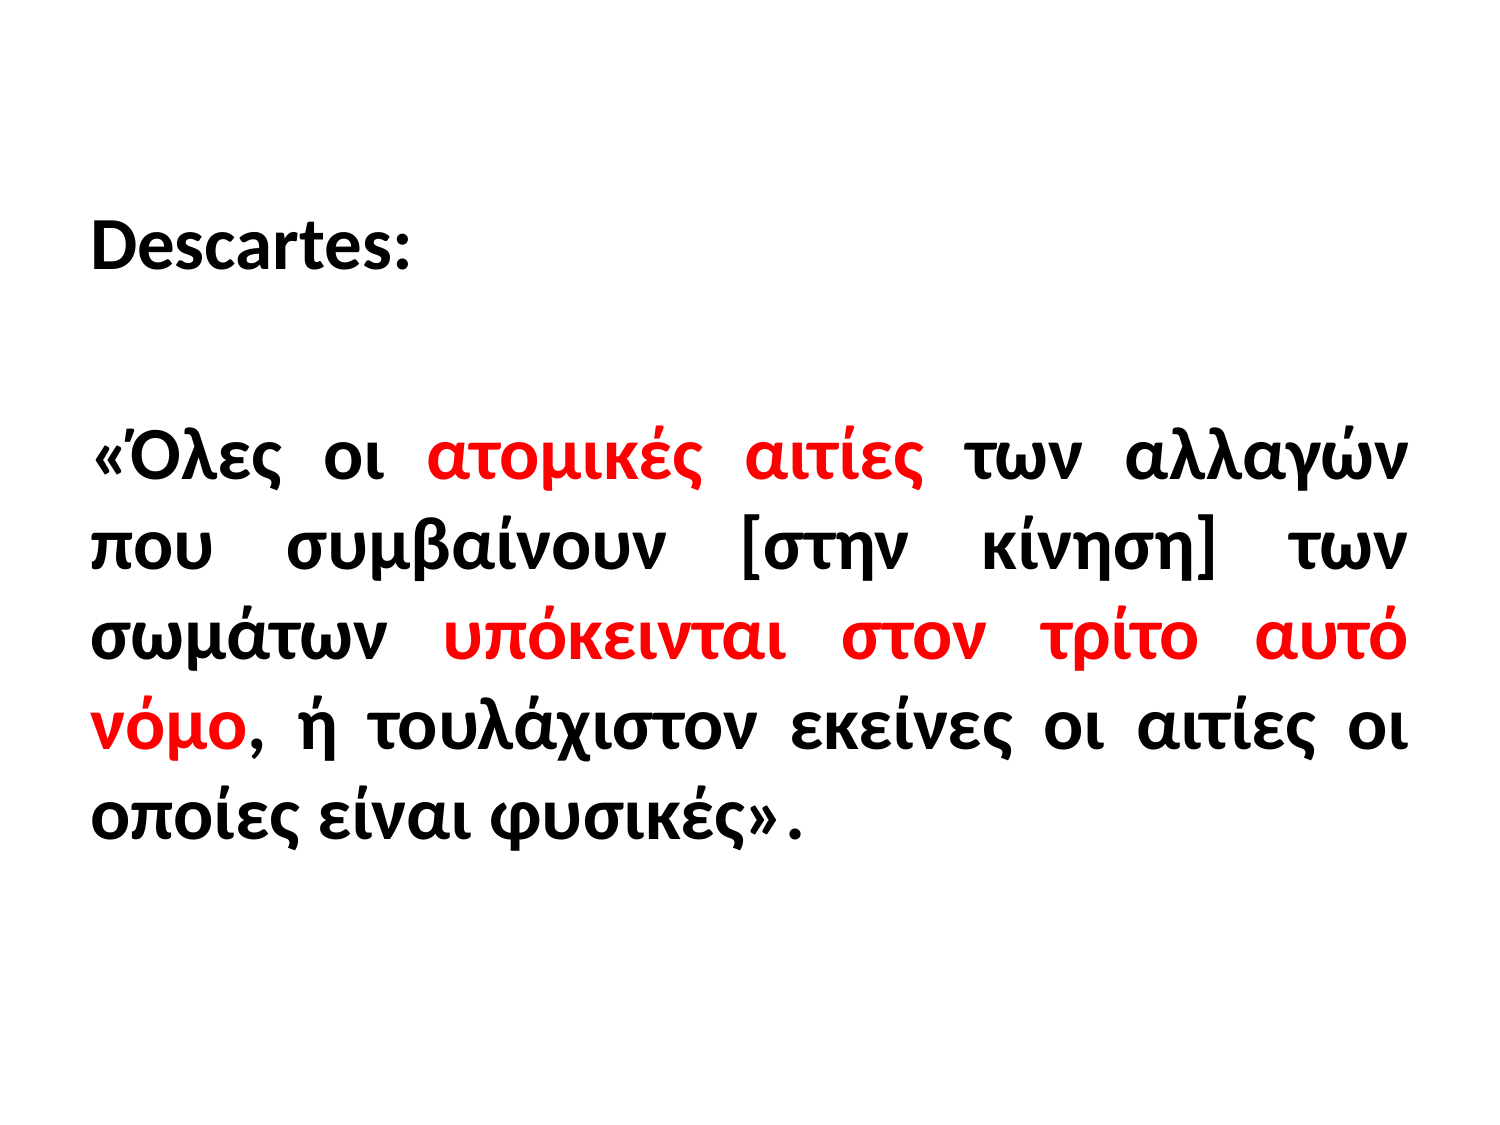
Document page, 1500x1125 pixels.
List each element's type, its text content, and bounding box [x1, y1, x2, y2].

list Descartes: «Όλες οι ατομικές αιτίες των αλλαγών που συμβαίνουν [στην κίνηση] των σωμάτων υπόκεινται στον τρίτο αυτό νόμο, ή τουλάχιστον εκείνες οι αιτίες οι οποίες είναι φυσικές». [75, 187, 1425, 938]
